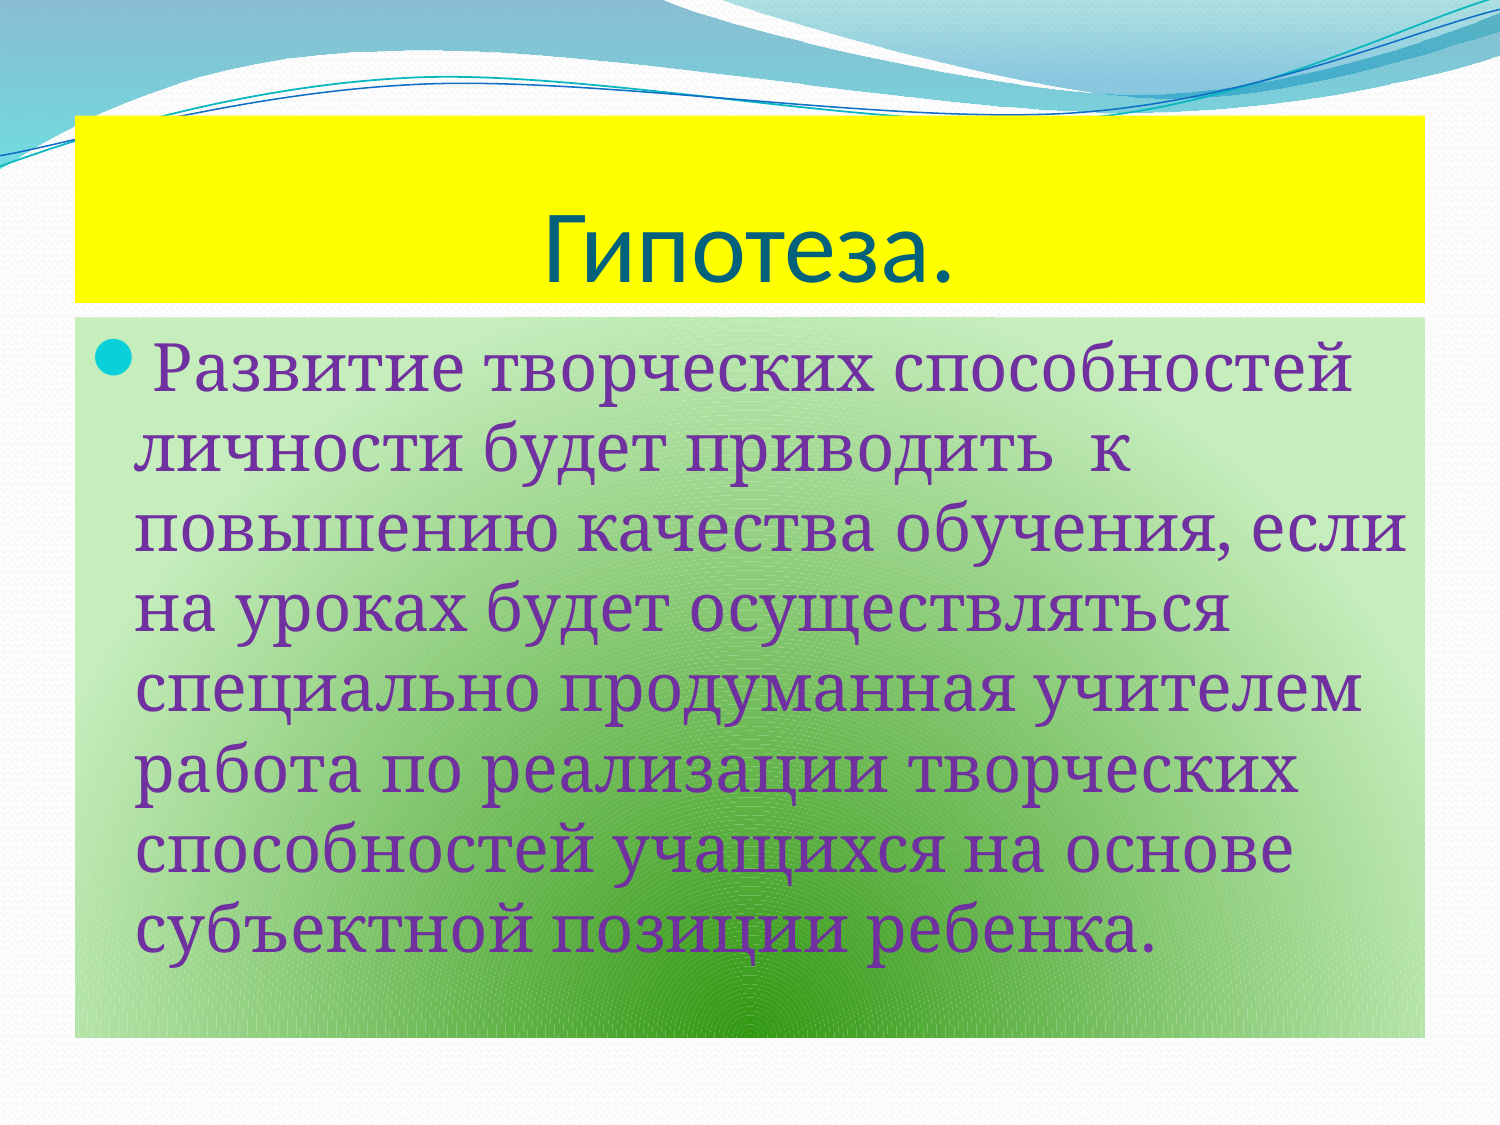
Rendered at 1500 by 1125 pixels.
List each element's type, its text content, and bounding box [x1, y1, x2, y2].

title Гипотеза. [75, 115, 1425, 303]
list Развитие творческих способностей личности будет приводить к повышению качества обучения, если на уроках будет осуществляться специально продуманная учителем работа по реализации творческих способностей учащихся на основе субъектной позиции ребенка. [75, 317, 1425, 1038]
